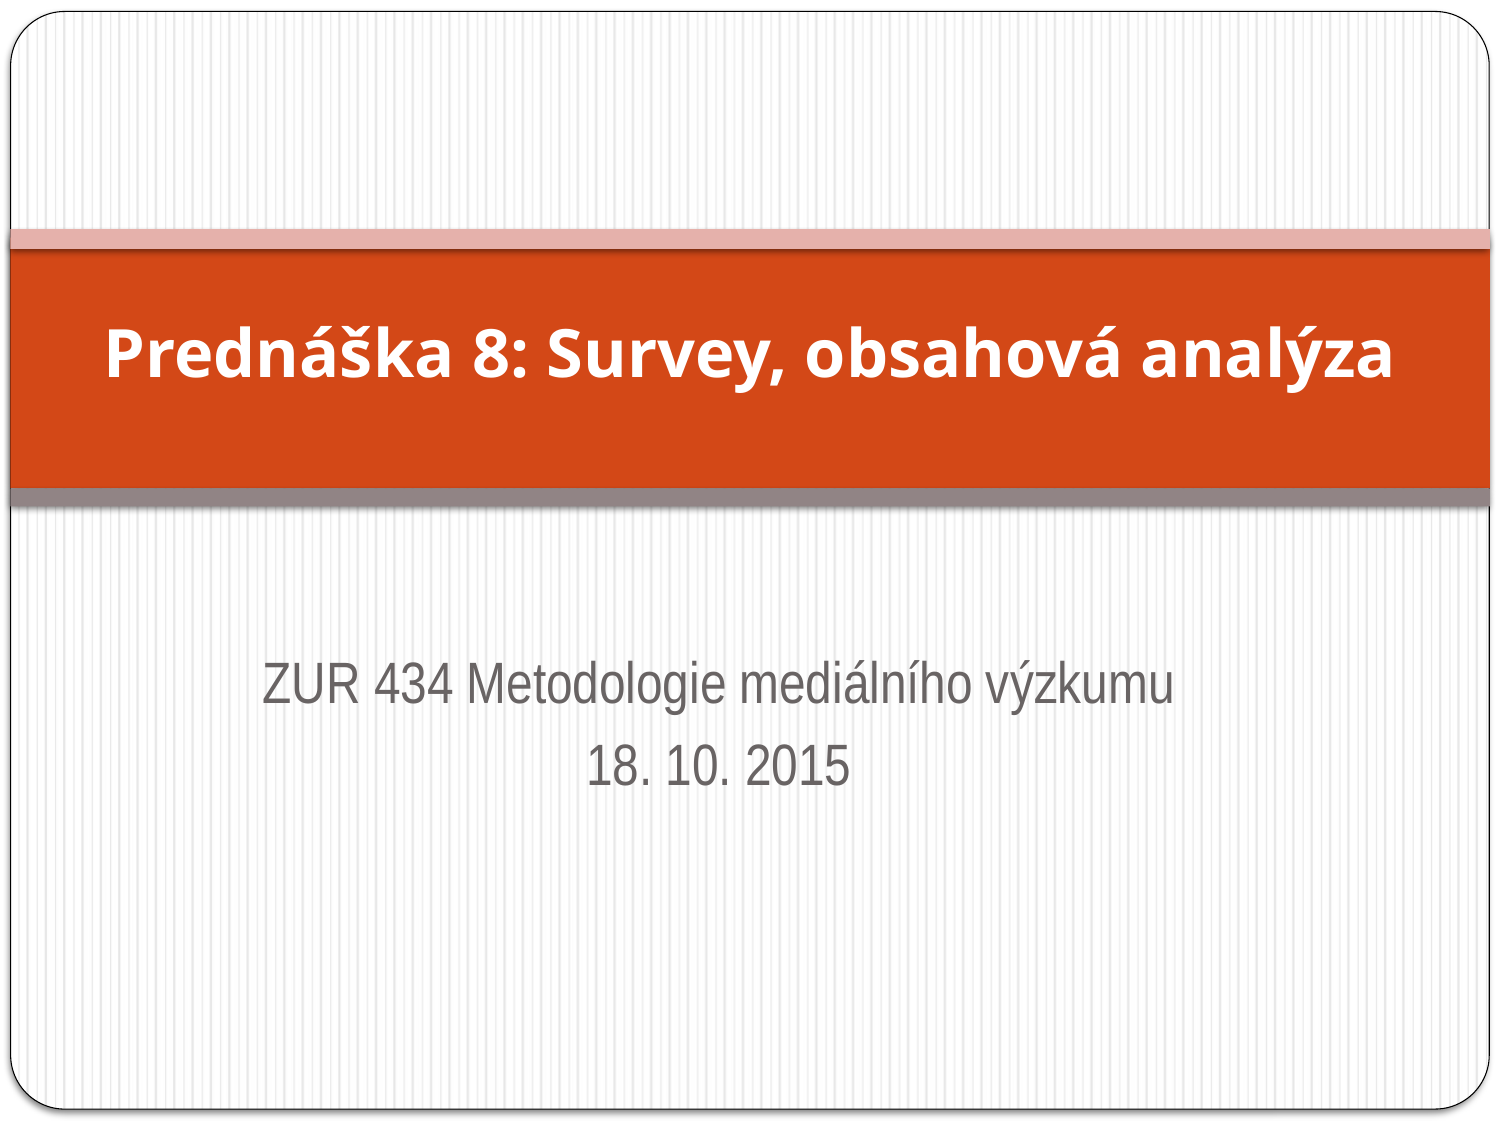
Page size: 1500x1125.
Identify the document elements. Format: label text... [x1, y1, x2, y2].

picture [12, 12, 1488, 229]
picture [12, 507, 1488, 1108]
subtitle ZUR 434 Metodologie mediálního výzkumu 18. 10. 2015 [87, 637, 1351, 926]
title Prednáška 8: Survey, obsahová analýza [0, 290, 1500, 420]
